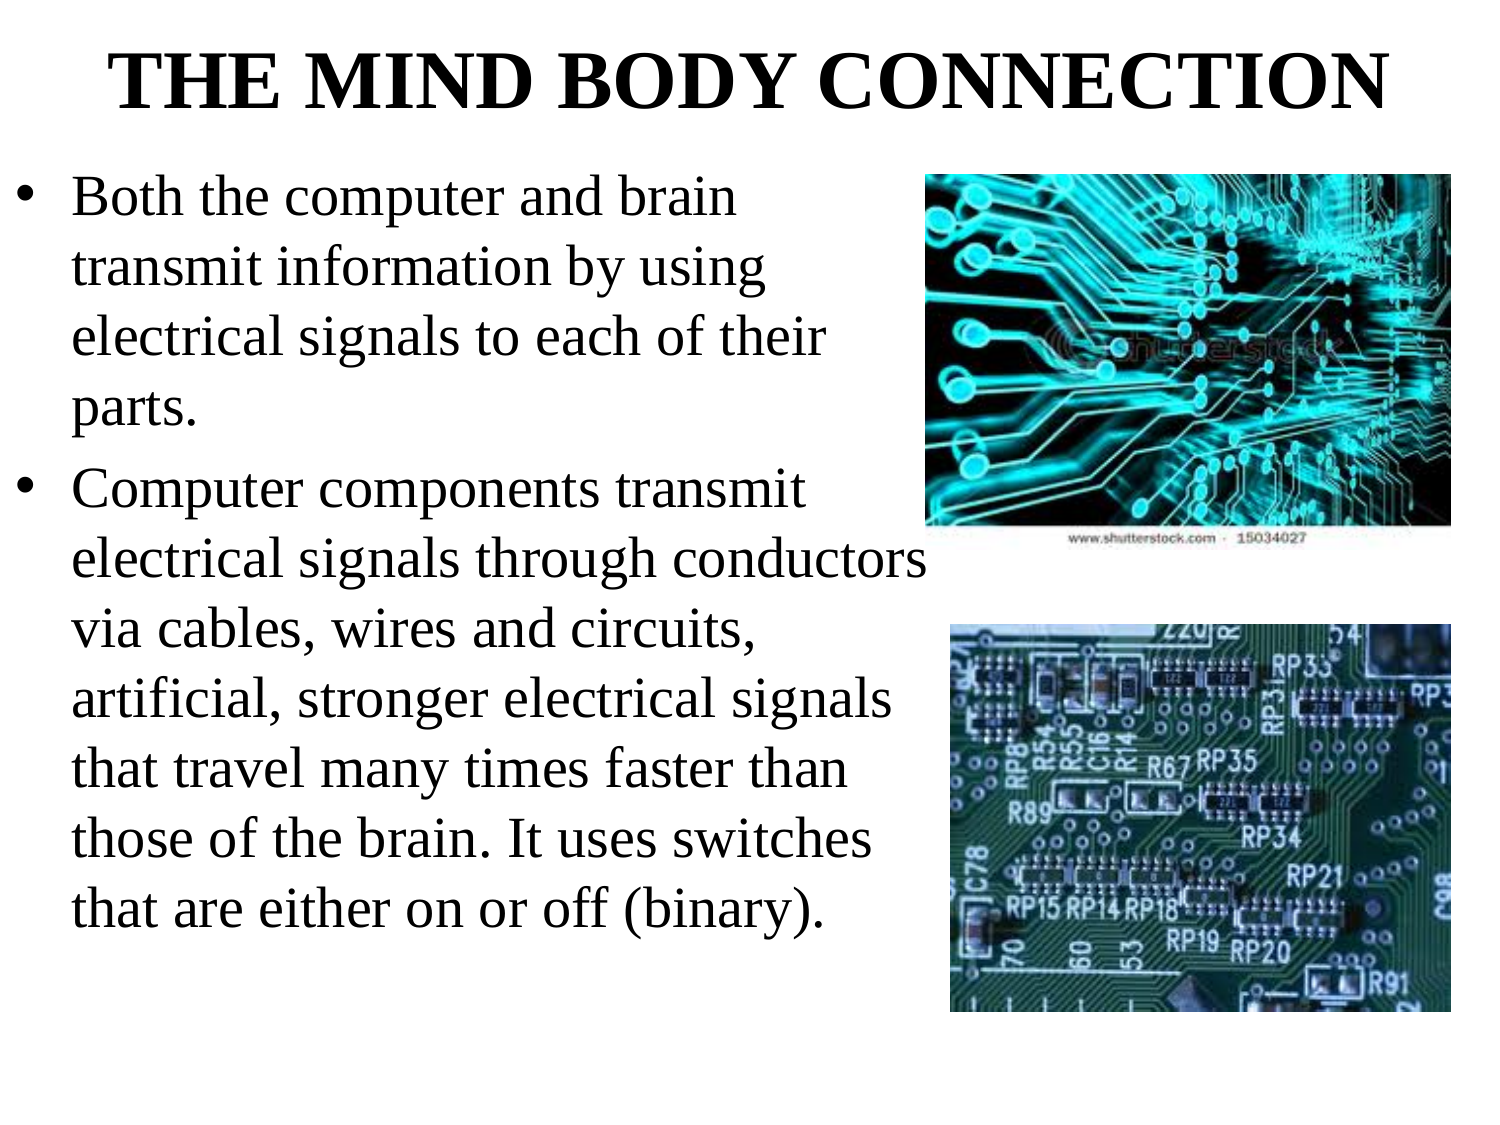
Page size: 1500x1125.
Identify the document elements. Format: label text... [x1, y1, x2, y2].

picture [925, 174, 1451, 551]
picture [949, 624, 1451, 1012]
list Both the computer and brain transmit information by using electrical signals to each of their parts. Computer components transmit electrical signals through conductors via cables, wires and circuits, artificial, stronger electrical signals that travel many times faster than those of the brain. It uses switches that are either on or off (binary). [0, 149, 950, 1125]
title THE MIND BODY CONNECTION [75, 12, 1425, 138]
